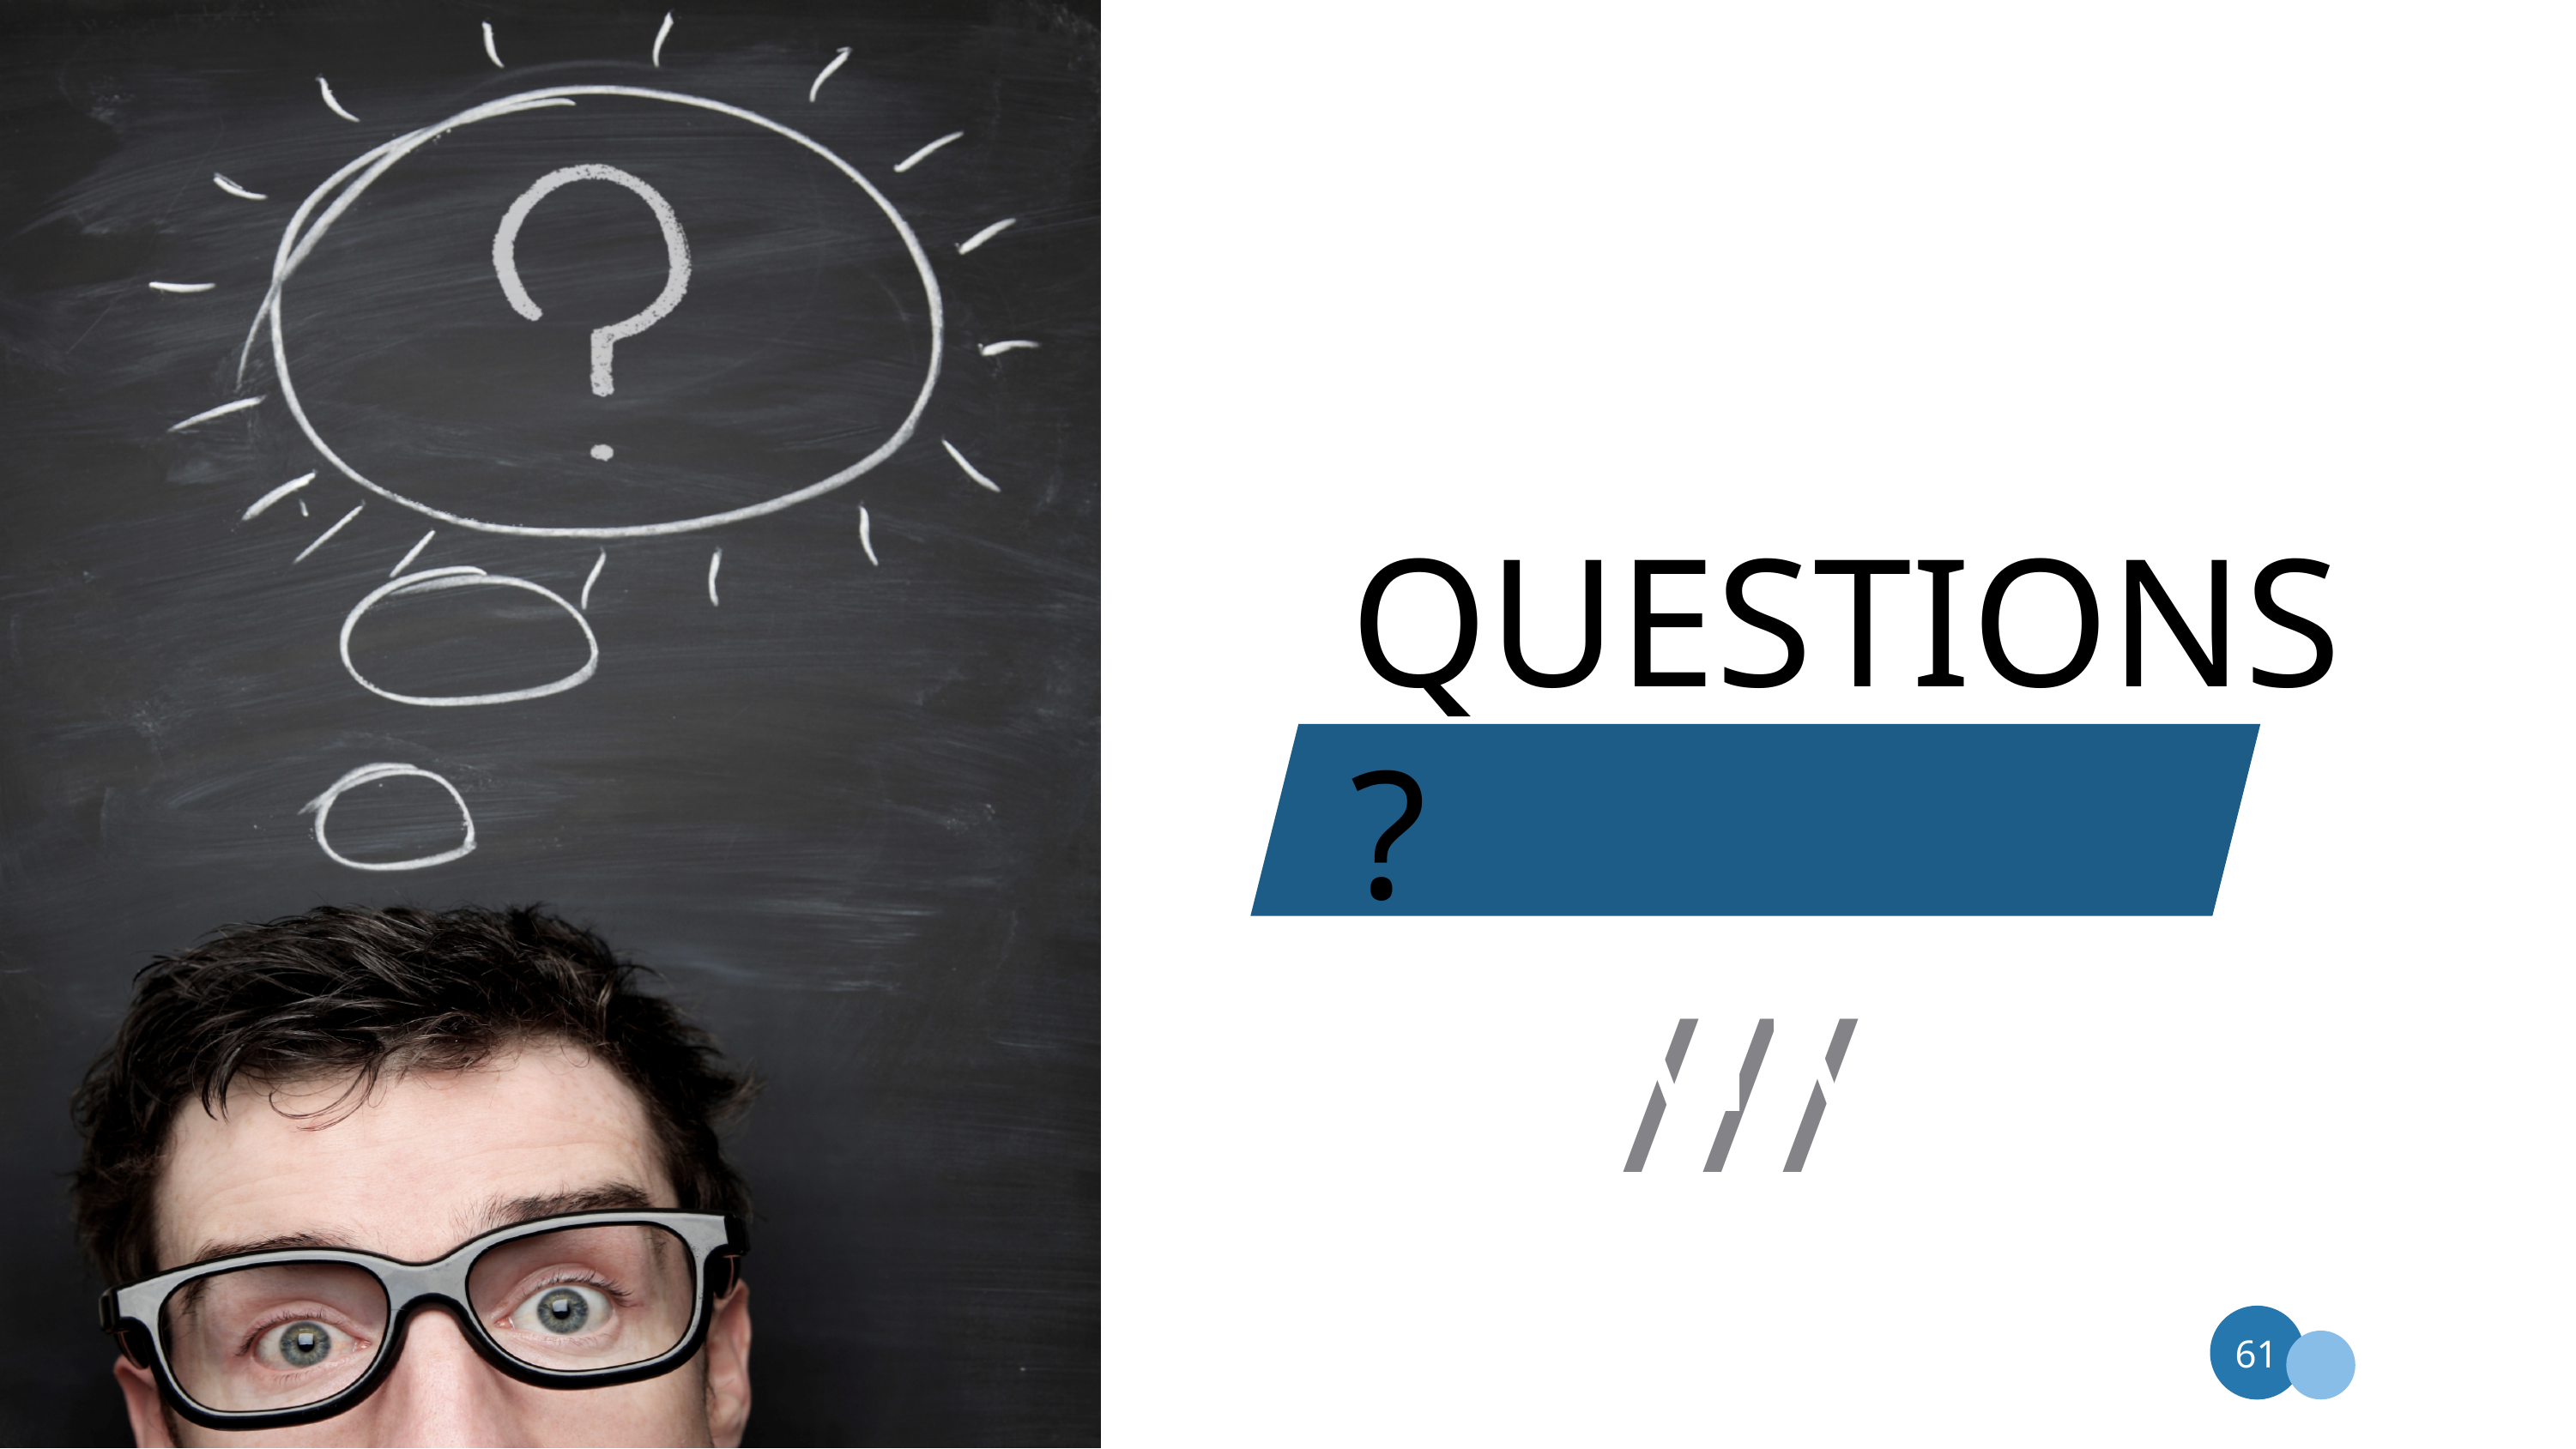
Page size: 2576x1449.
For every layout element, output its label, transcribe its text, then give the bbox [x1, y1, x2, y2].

text_box [1249, 721, 1331, 918]
text_box QUESTIONS? COMMENTS? [1331, 499, 2434, 1369]
picture [0, 0, 1101, 1448]
